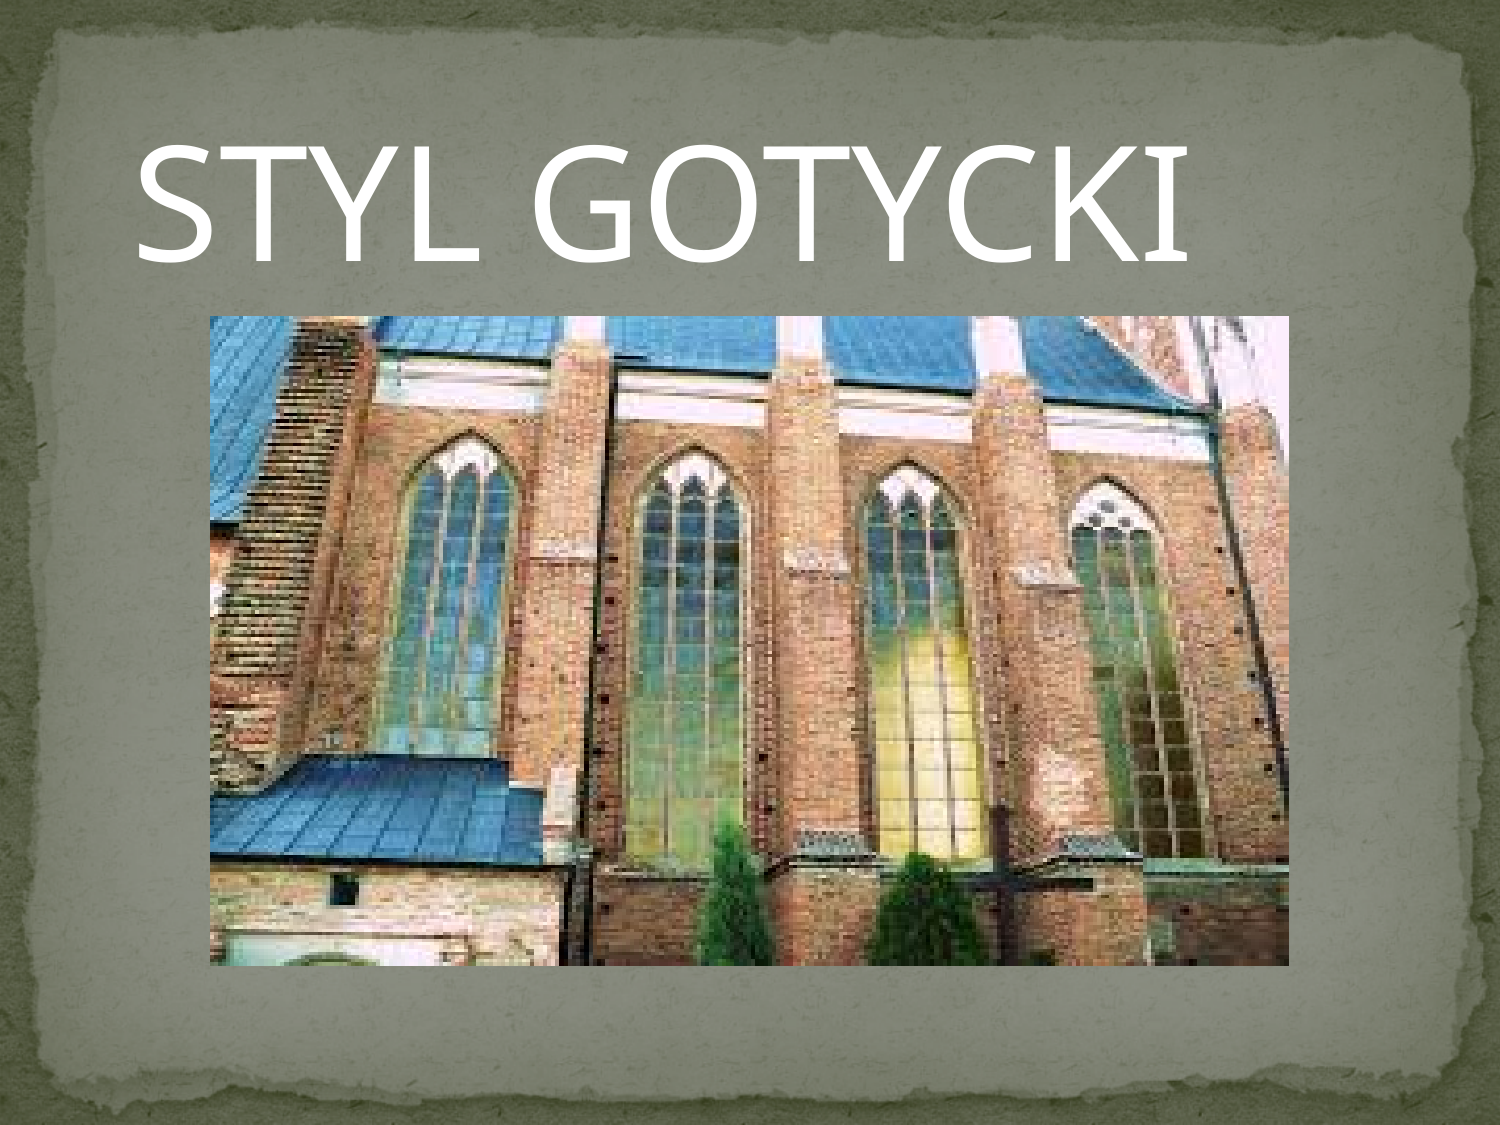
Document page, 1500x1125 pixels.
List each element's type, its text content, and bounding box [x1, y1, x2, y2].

picture [210, 316, 1290, 966]
text_box STYL GOTYCKI [117, 93, 1372, 401]
